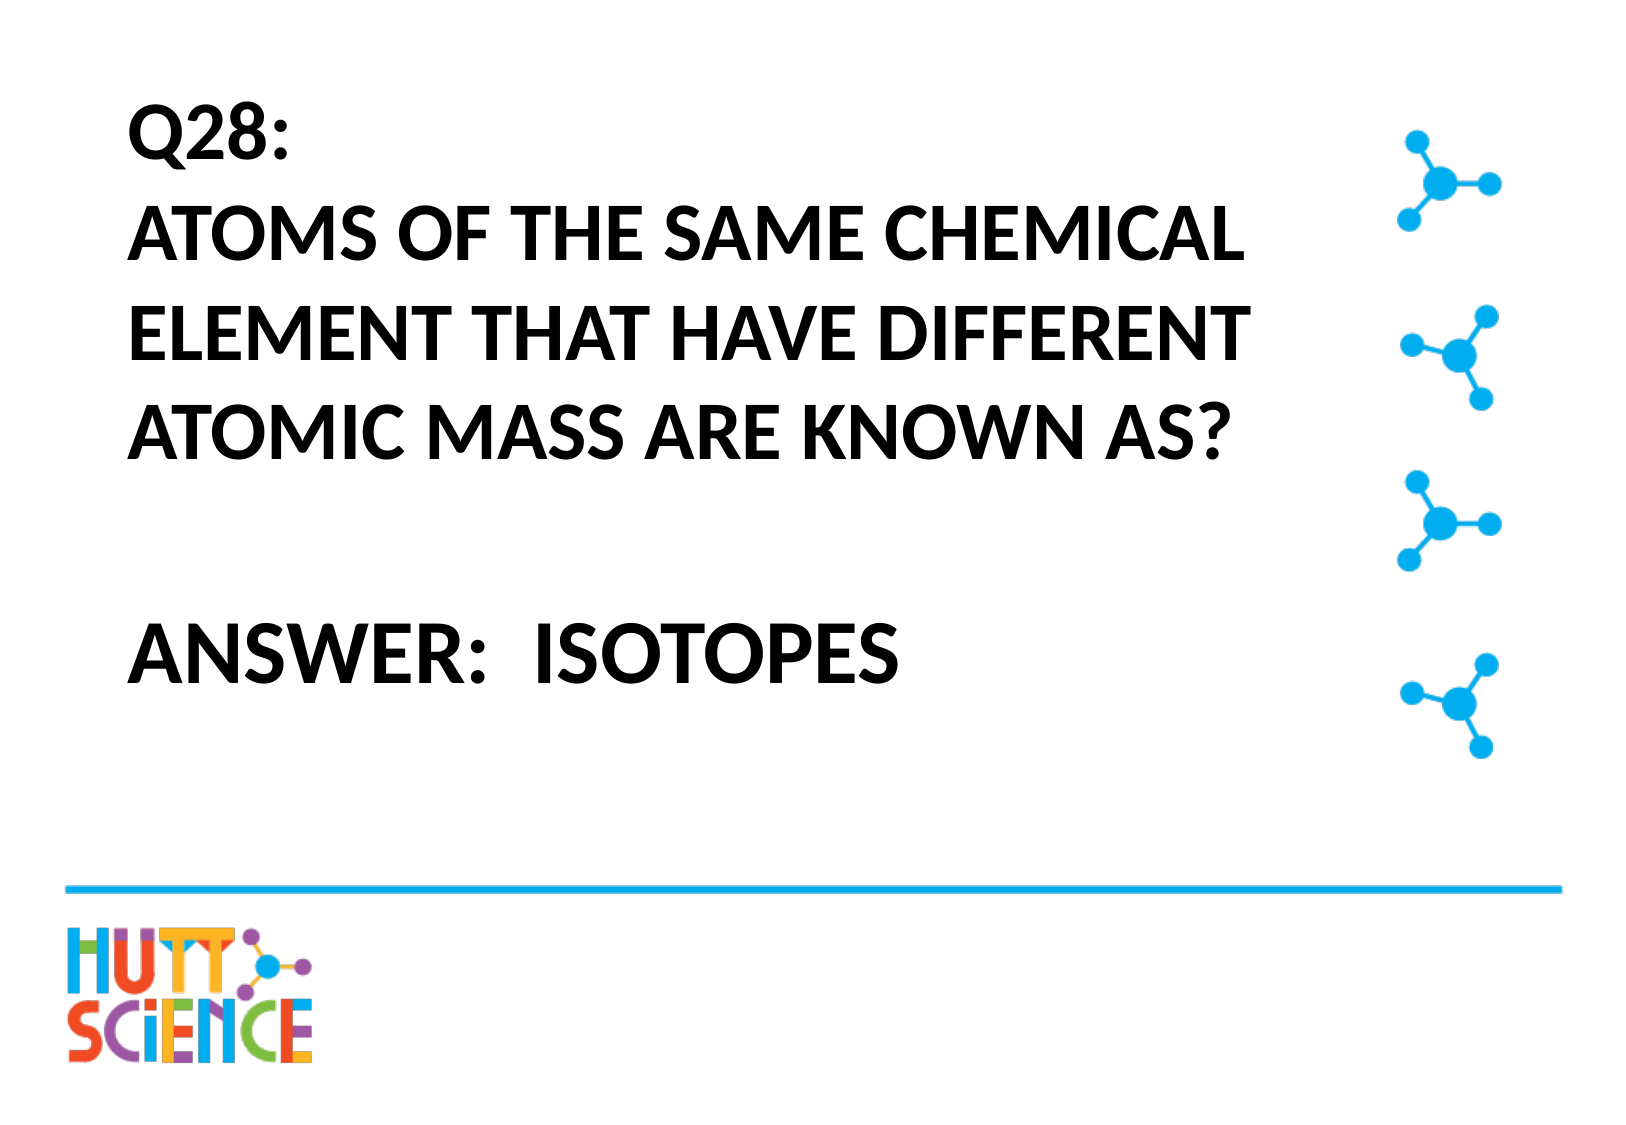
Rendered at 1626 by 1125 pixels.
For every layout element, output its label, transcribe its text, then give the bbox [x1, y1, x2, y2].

text_box Answer: Isotopes [112, 474, 1494, 881]
title Q28: Atoms of the same chemical element that have different atomic mass are known as? [112, 69, 1494, 442]
